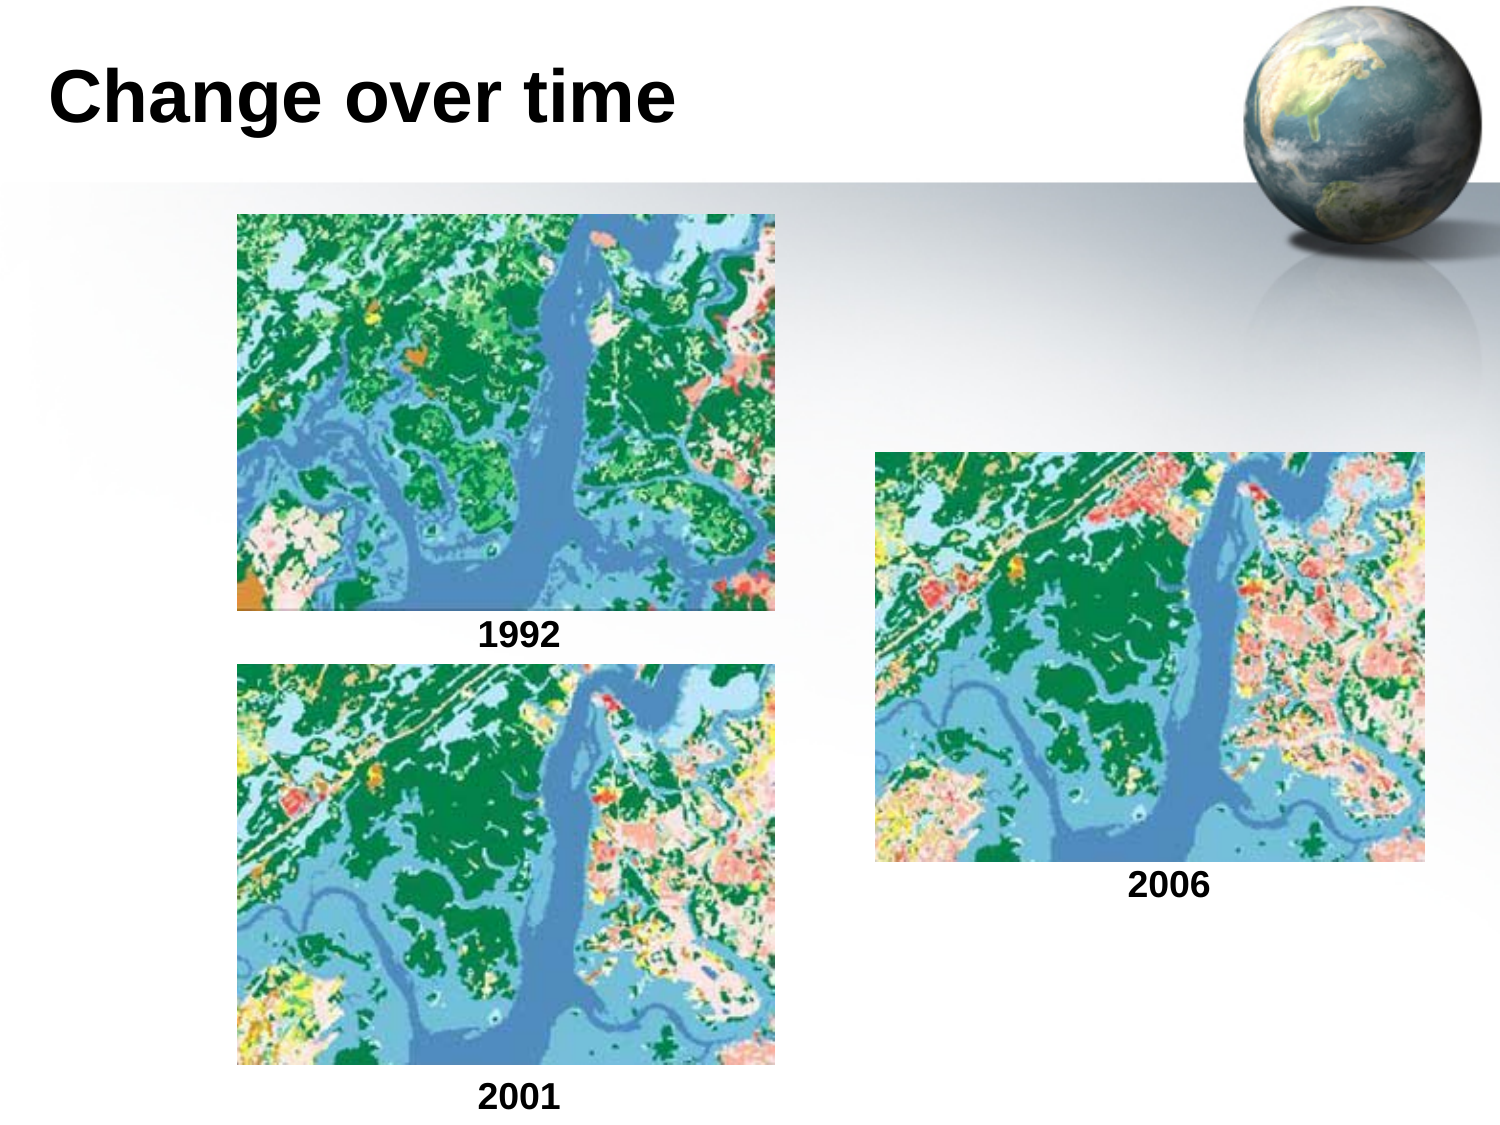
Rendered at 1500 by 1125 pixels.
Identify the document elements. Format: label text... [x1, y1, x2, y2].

text_box 1992 [462, 619, 576, 663]
picture [0, 0, 1500, 1125]
title Change over time [33, 22, 1239, 162]
text_box 2001 [462, 1073, 576, 1125]
text_box 2006 [1112, 870, 1226, 912]
